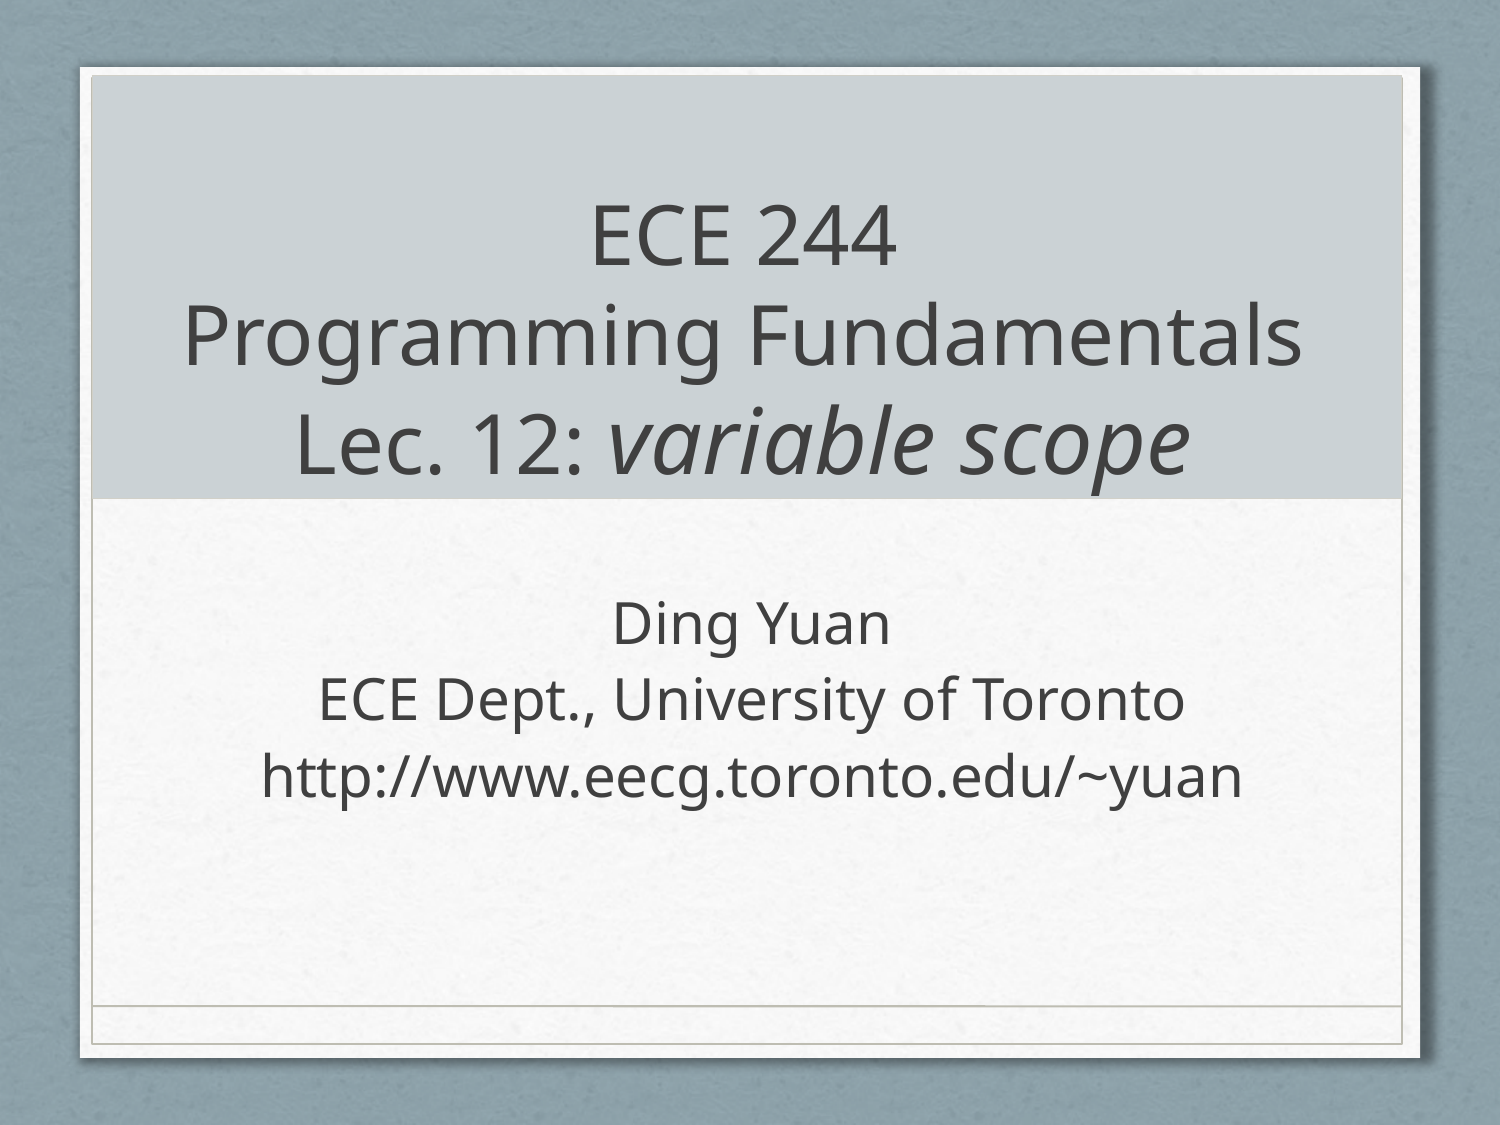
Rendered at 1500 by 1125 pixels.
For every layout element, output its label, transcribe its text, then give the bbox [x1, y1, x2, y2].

subtitle Ding Yuan ECE Dept., University of Toronto http://www.eecg.toronto.edu/~yuan [150, 578, 1355, 867]
title ECE 244 Programming Fundamentals Lec. 12: variable scope [131, 184, 1355, 500]
picture [79, 67, 1421, 1058]
